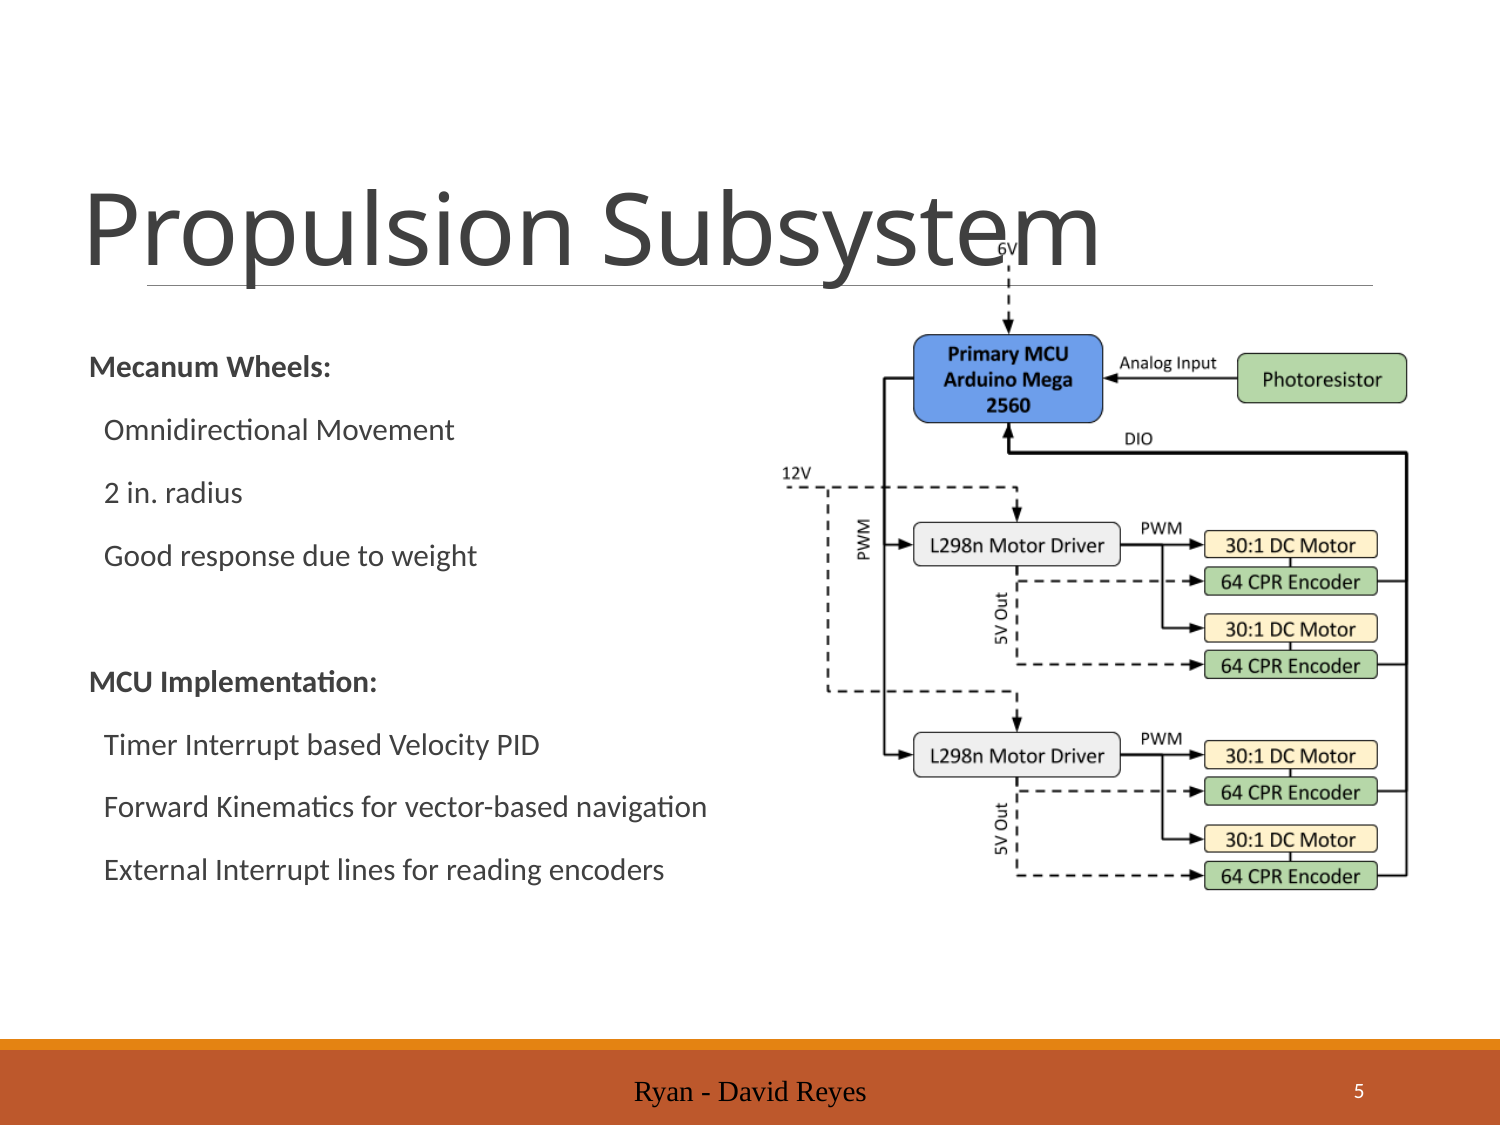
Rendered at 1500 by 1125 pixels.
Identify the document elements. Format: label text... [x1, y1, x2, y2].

footer Ryan - David Reyes [453, 1059, 1047, 1120]
slide_number 5 [1218, 1059, 1380, 1120]
picture [756, 211, 1440, 910]
title Propulsion Subsystem [66, 130, 1361, 294]
list Mecanum Wheels: Omnidirectional Movement 2 in. radius Good response due to weight MCU Implementation: Timer Interrupt based Velocity PID Forward Kinematics for vector-based navigation External Interrupt lines for reading encoders [88, 343, 751, 892]
